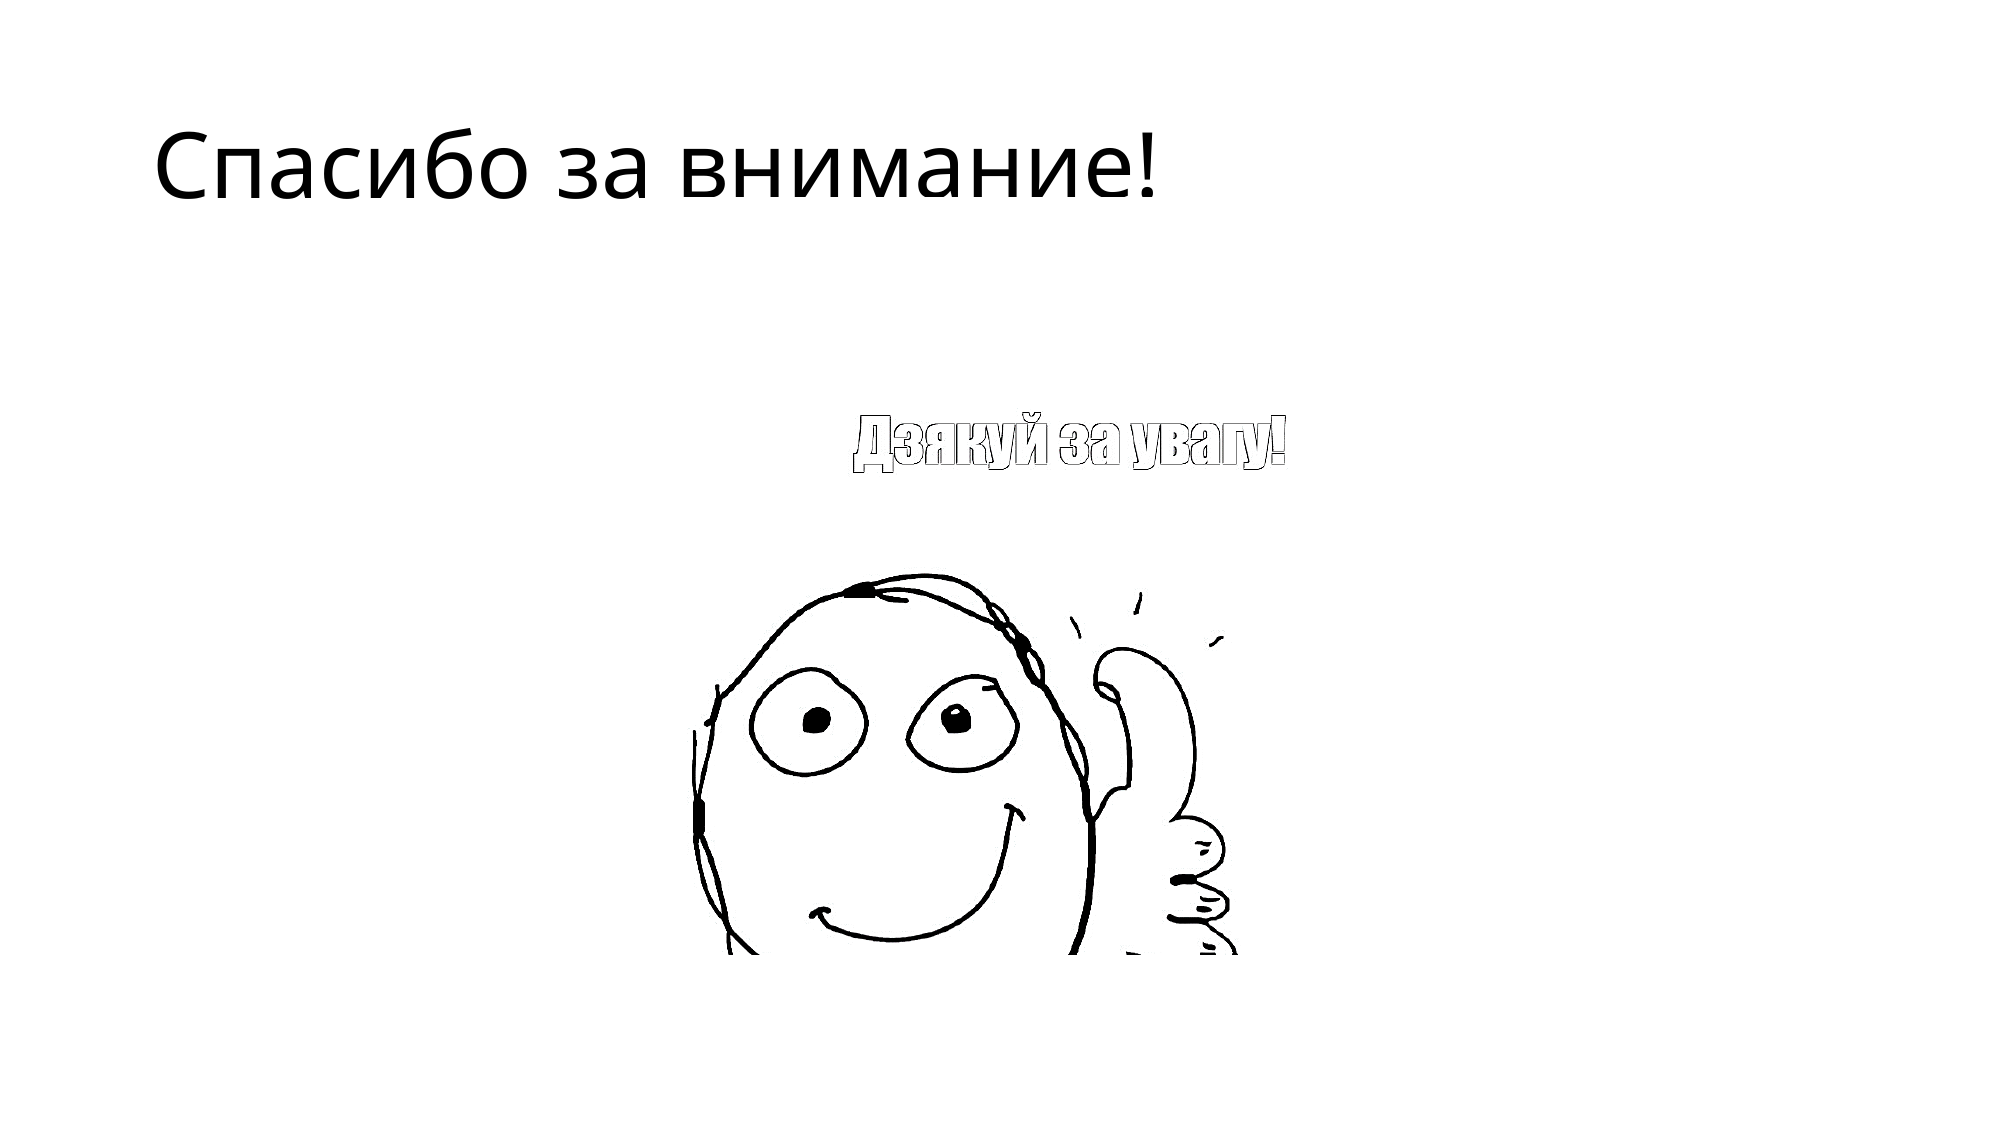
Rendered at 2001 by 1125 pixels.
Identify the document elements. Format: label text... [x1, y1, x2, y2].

title Спасибо за внимание! [137, 59, 1863, 278]
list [680, 197, 1540, 955]
